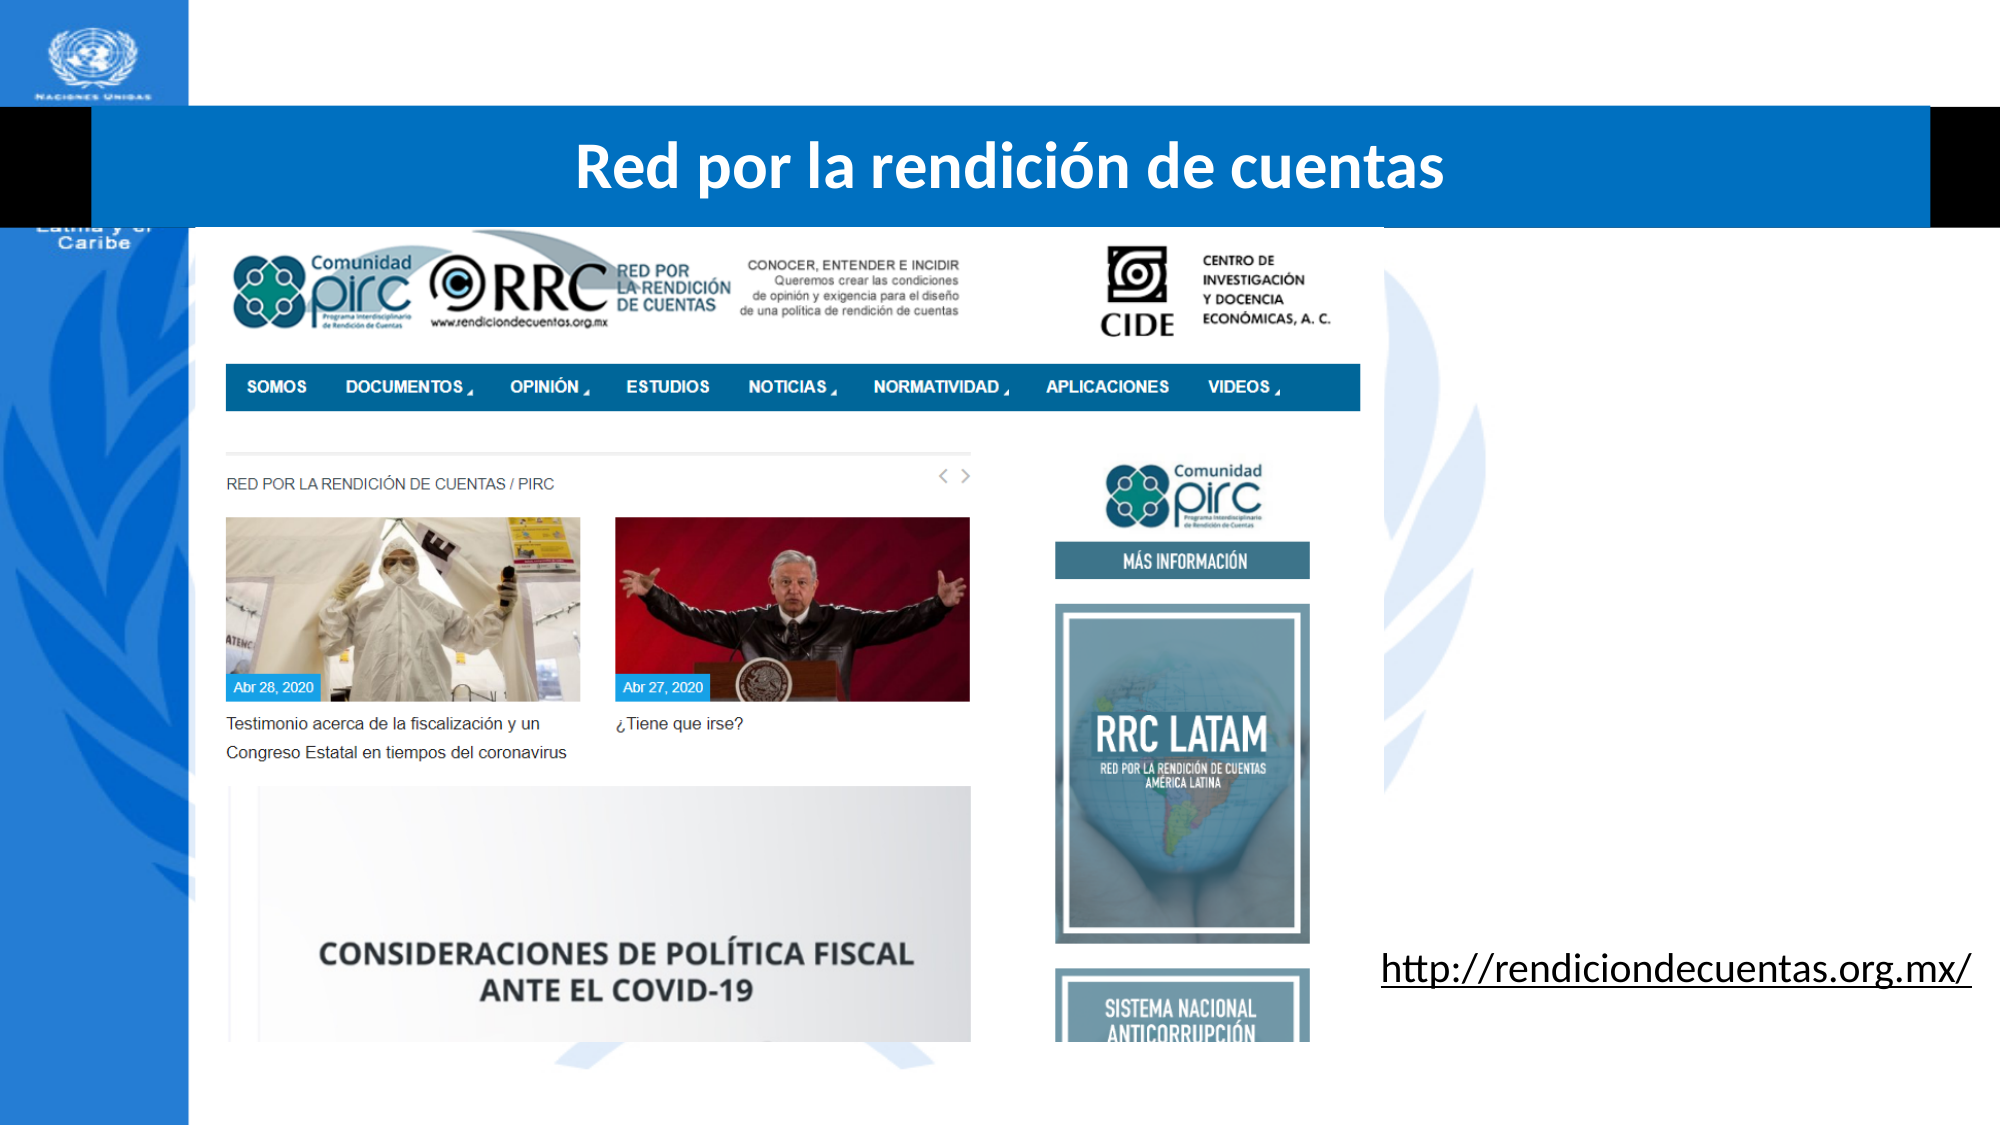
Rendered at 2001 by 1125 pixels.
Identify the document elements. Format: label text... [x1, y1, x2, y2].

text_box http://rendiciondecuentas.org.mx/ [1384, 933, 1997, 999]
text_box [1384, 106, 2000, 229]
text_box [0, 106, 195, 229]
picture [0, 227, 1780, 1125]
picture [0, 0, 1780, 106]
text_box Red por la rendición de cuentas [91, 105, 1931, 228]
